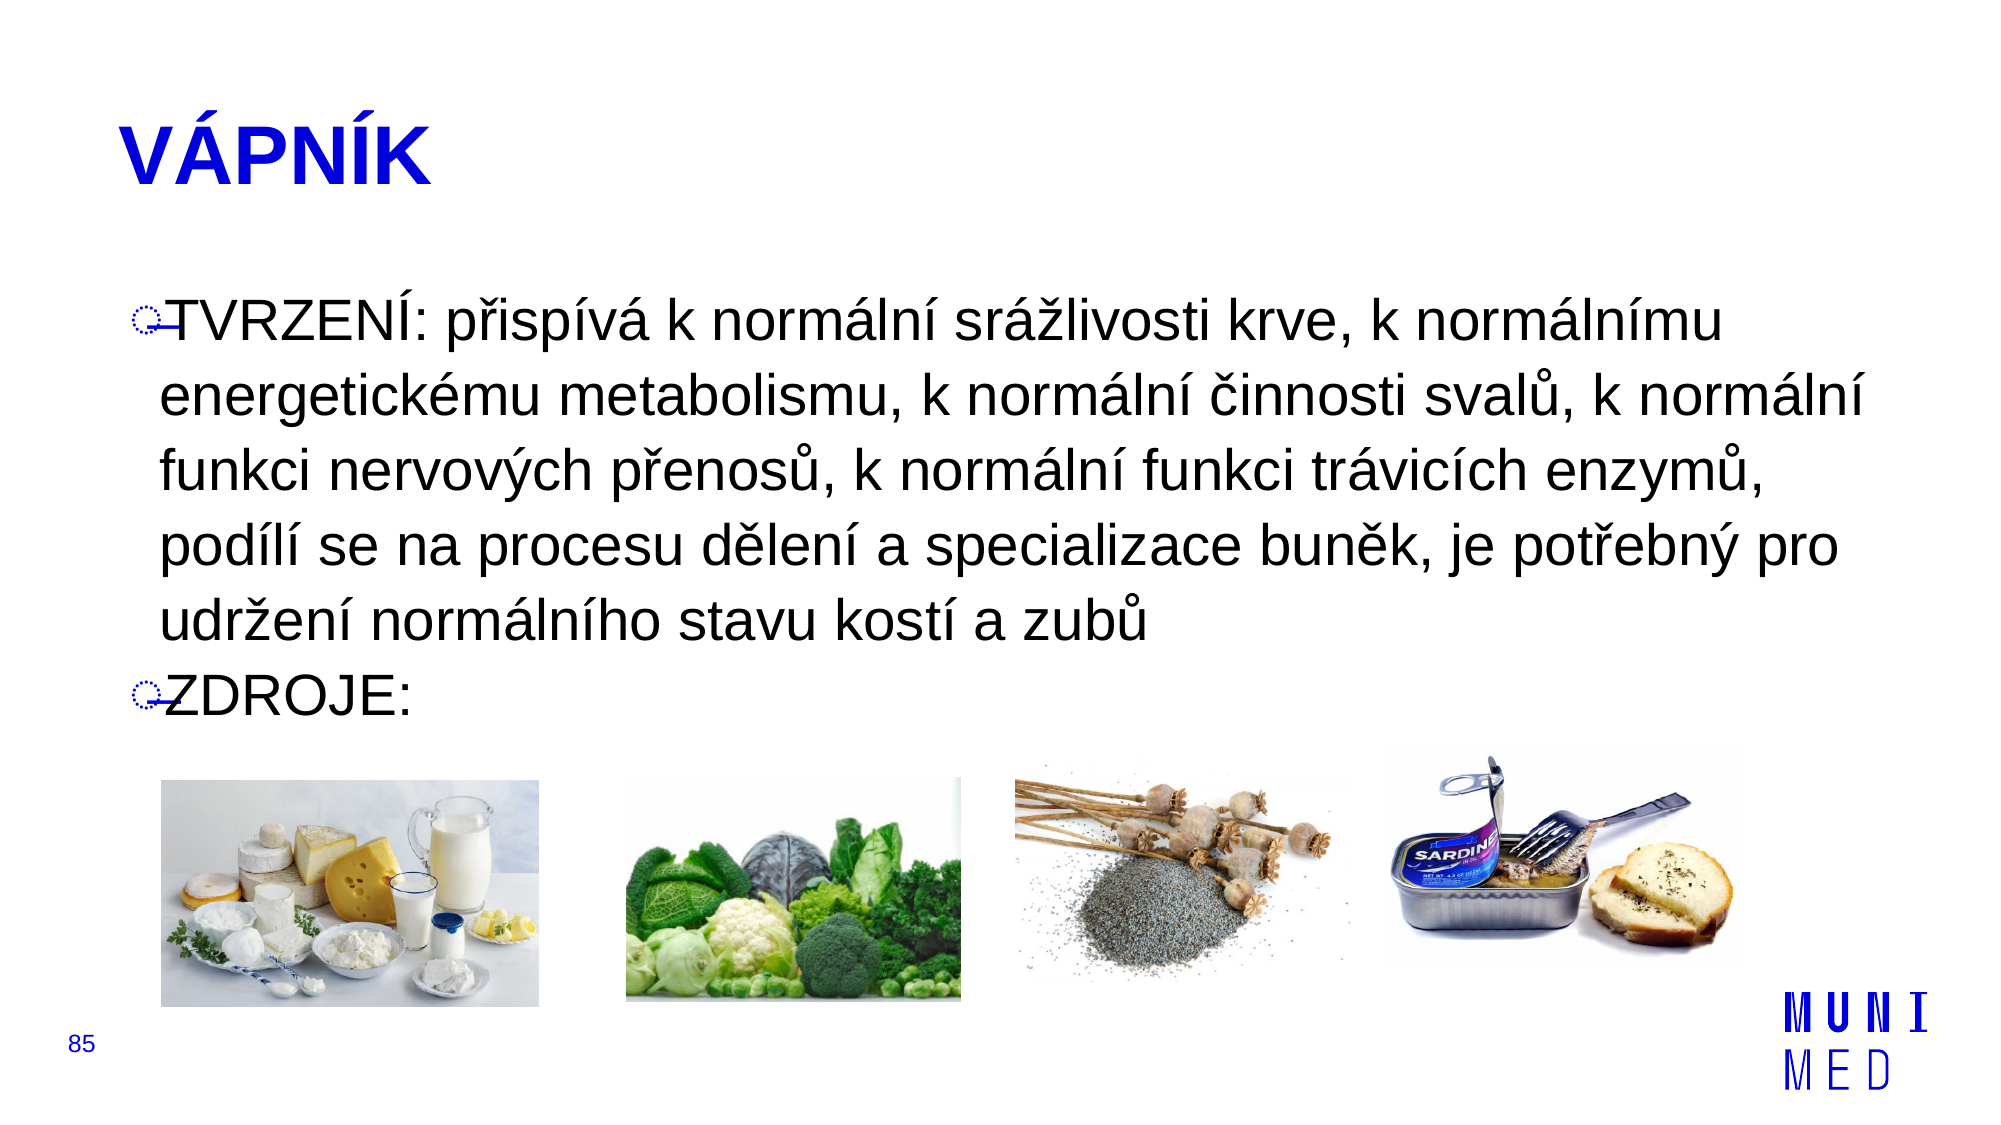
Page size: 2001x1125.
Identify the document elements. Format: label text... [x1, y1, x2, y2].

title VÁPNÍK [118, 118, 1883, 193]
picture [160, 779, 540, 1008]
picture [626, 777, 961, 1002]
list TVRZENÍ: přispívá k normální srážlivosti krve, k normálnímu energetickému metabolismu, k normální činnosti svalů, k normální funkci nervových přenosů, k normální funkci trávicích enzymů, podílí se na procesu dělení a specializace buněk, je potřebný pro udržení normálního stavu kostí a zubů ZDROJE: [118, 277, 1883, 957]
slide_number 85 [67, 1021, 110, 1063]
picture [1381, 746, 1745, 970]
picture [1015, 757, 1352, 982]
